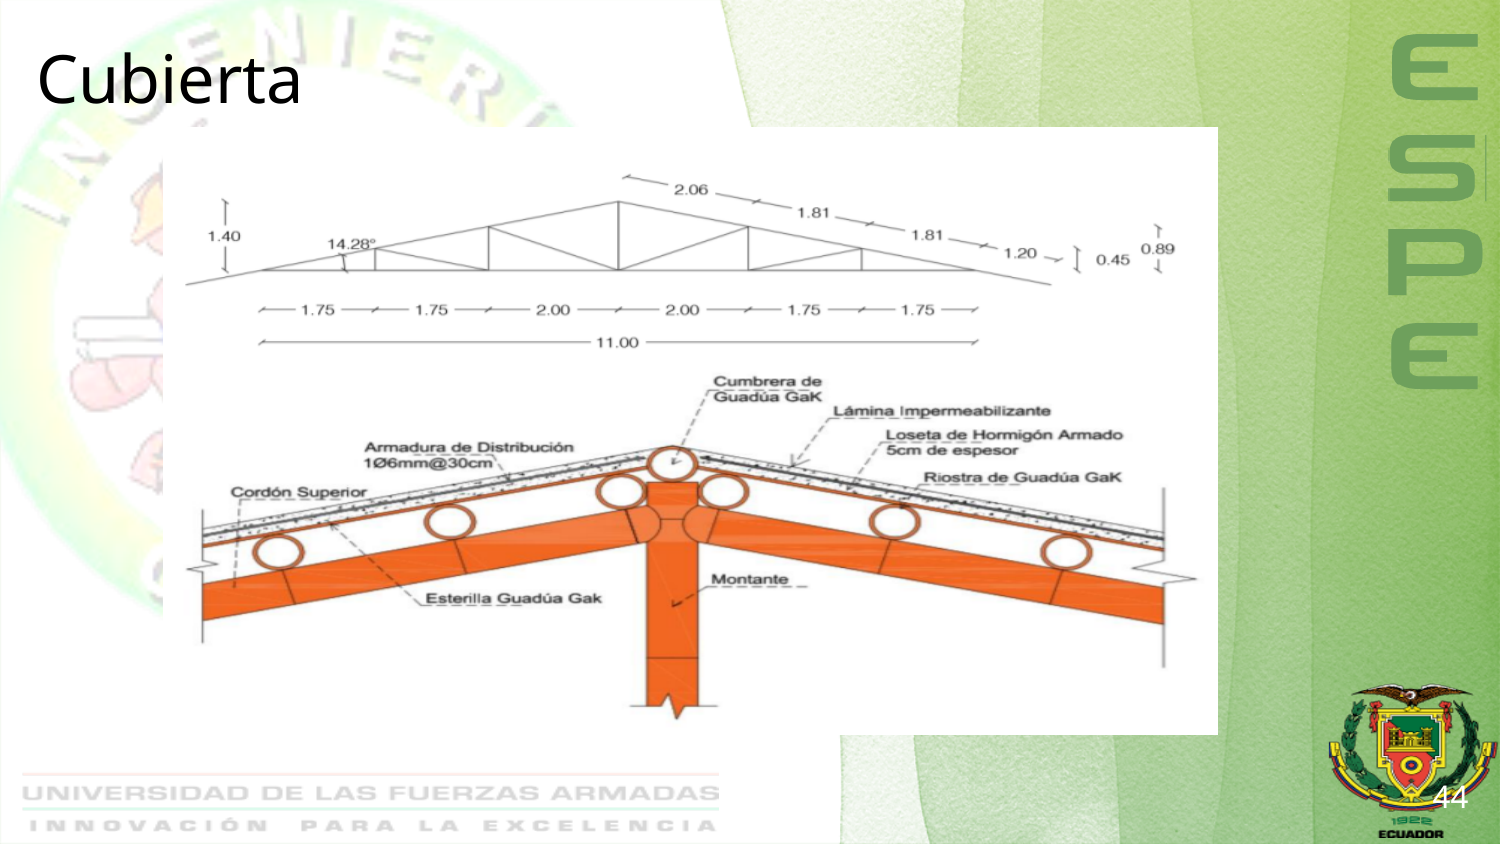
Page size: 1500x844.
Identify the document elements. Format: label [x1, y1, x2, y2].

text_box [0, 0, 1500, 843]
picture [162, 126, 1218, 736]
